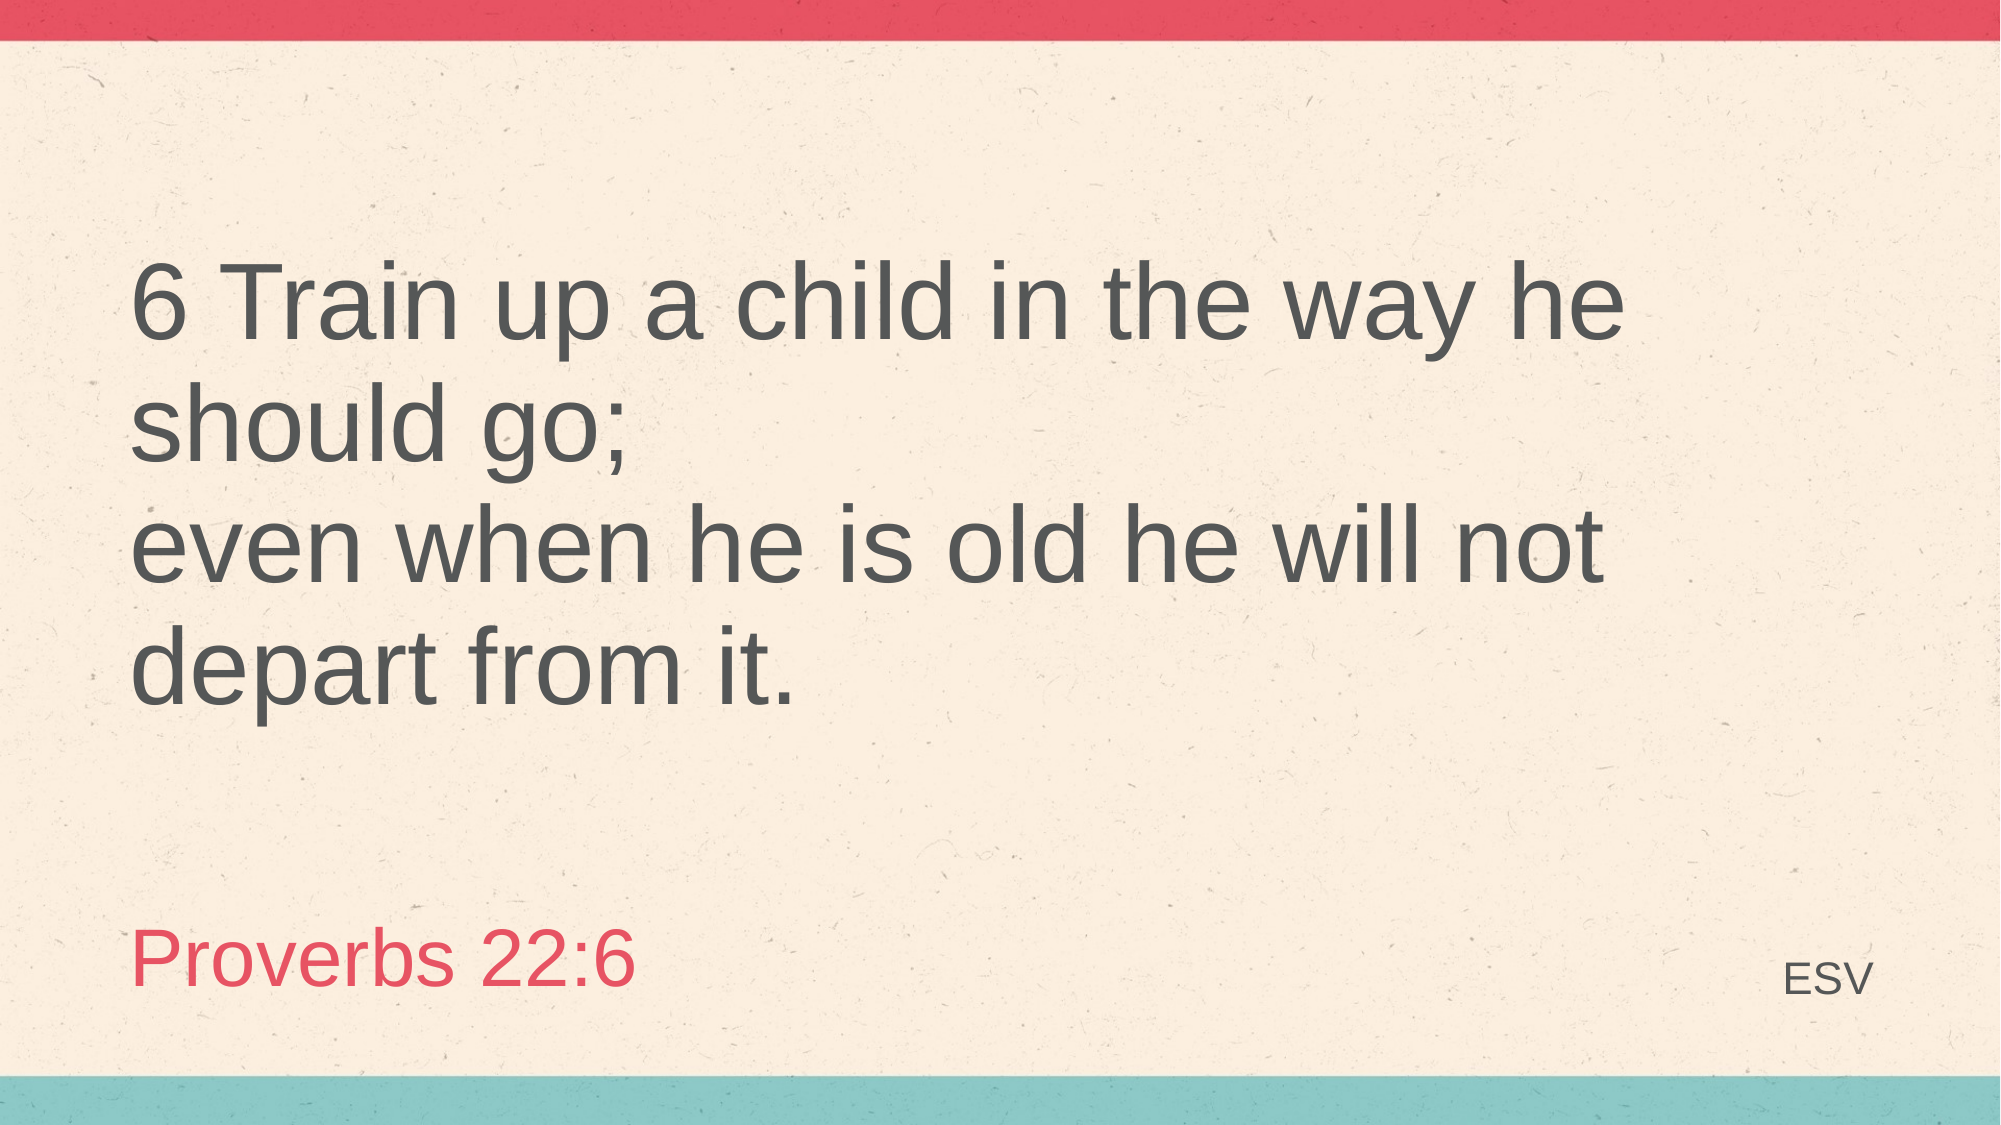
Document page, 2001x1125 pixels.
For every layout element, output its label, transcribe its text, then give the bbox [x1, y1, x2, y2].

list 6 Train up a child in the way he should go; even when he is old he will not depart from it. [114, 114, 1886, 855]
list Proverbs 22:6 [114, 897, 1615, 1012]
picture [0, 0, 2001, 1125]
list ESV [1650, 936, 1889, 1012]
